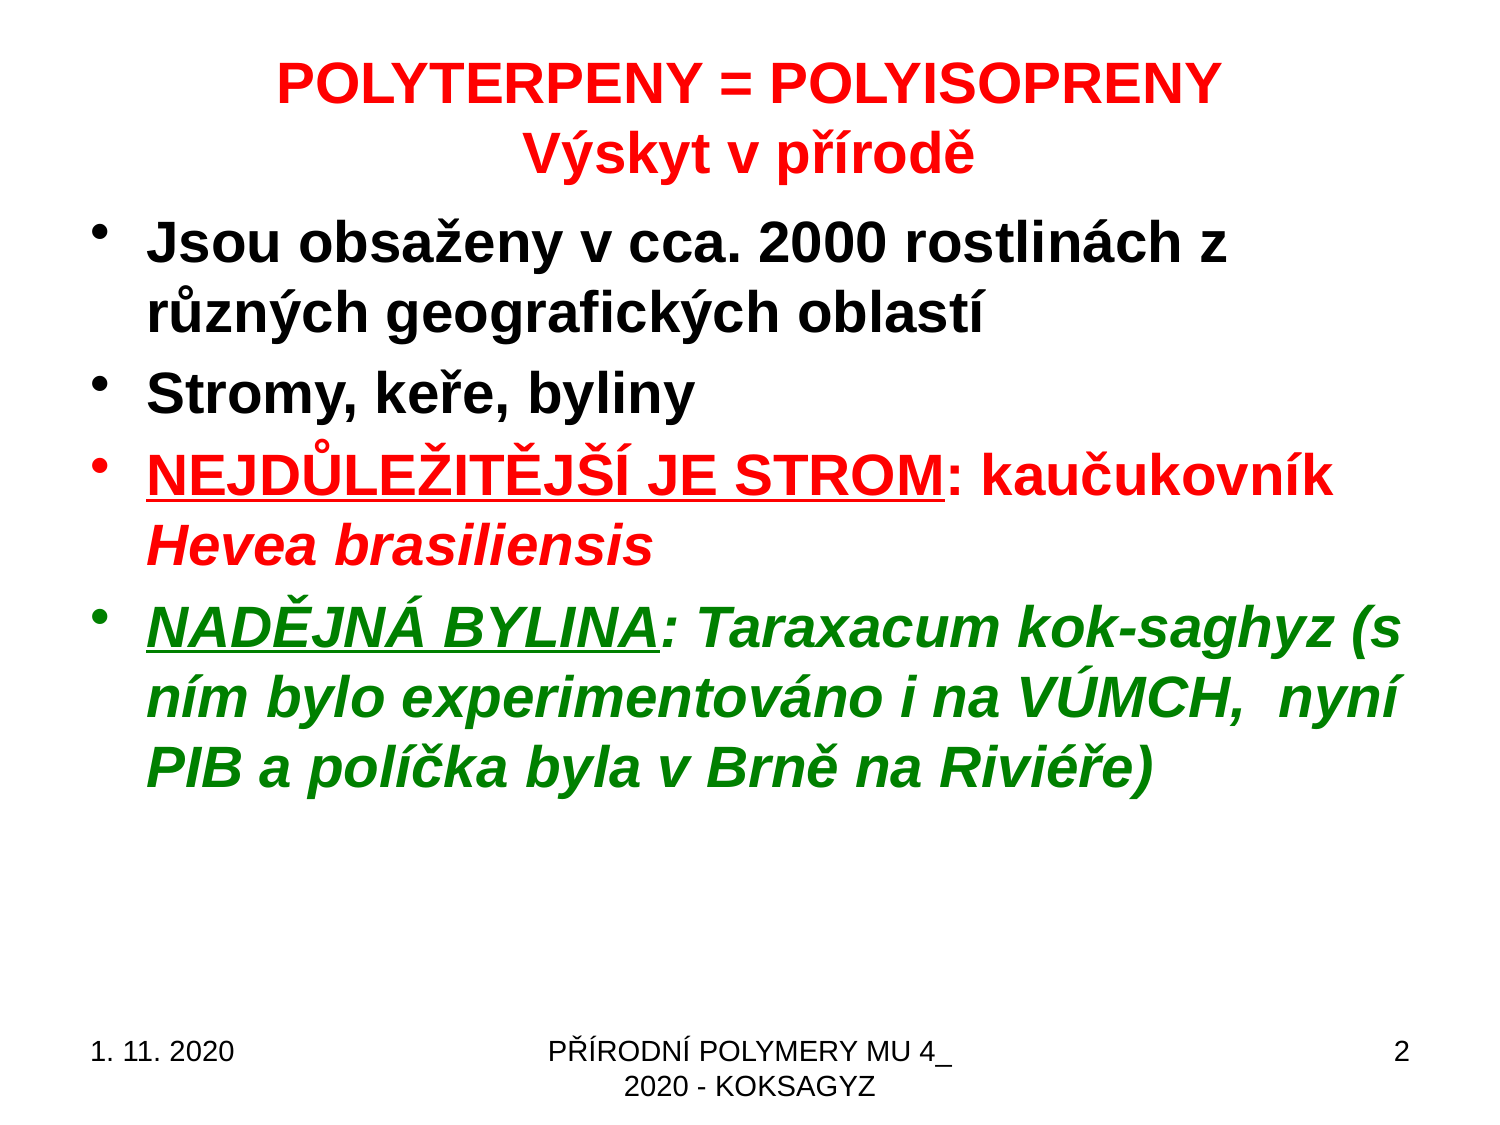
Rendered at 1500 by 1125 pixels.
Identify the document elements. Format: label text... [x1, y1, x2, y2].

list Jsou obsaženy v cca. 2000 rostlinách z různých geografických oblastí Stromy, keře, byliny NEJDŮLEŽITĚJŠÍ JE STROM: kaučukovník Hevea brasiliensis NADĚJNÁ BYLINA: Taraxacum kok-saghyz (s ním bylo experimentováno i na VÚMCH, nyní PIB a políčka byla v Brně na Riviéře) [74, 196, 1426, 1006]
slide_number 1. 11. 2020 [74, 1024, 426, 1103]
slide_number 2 [1074, 1024, 1426, 1103]
text_box POLYTERPENY = POLYISOPRENY Výskyt v přírodě [74, 45, 1425, 185]
footer PŘÍRODNÍ POLYMERY MU 4_ 2020 - KOKSAGYZ [512, 1024, 988, 1103]
